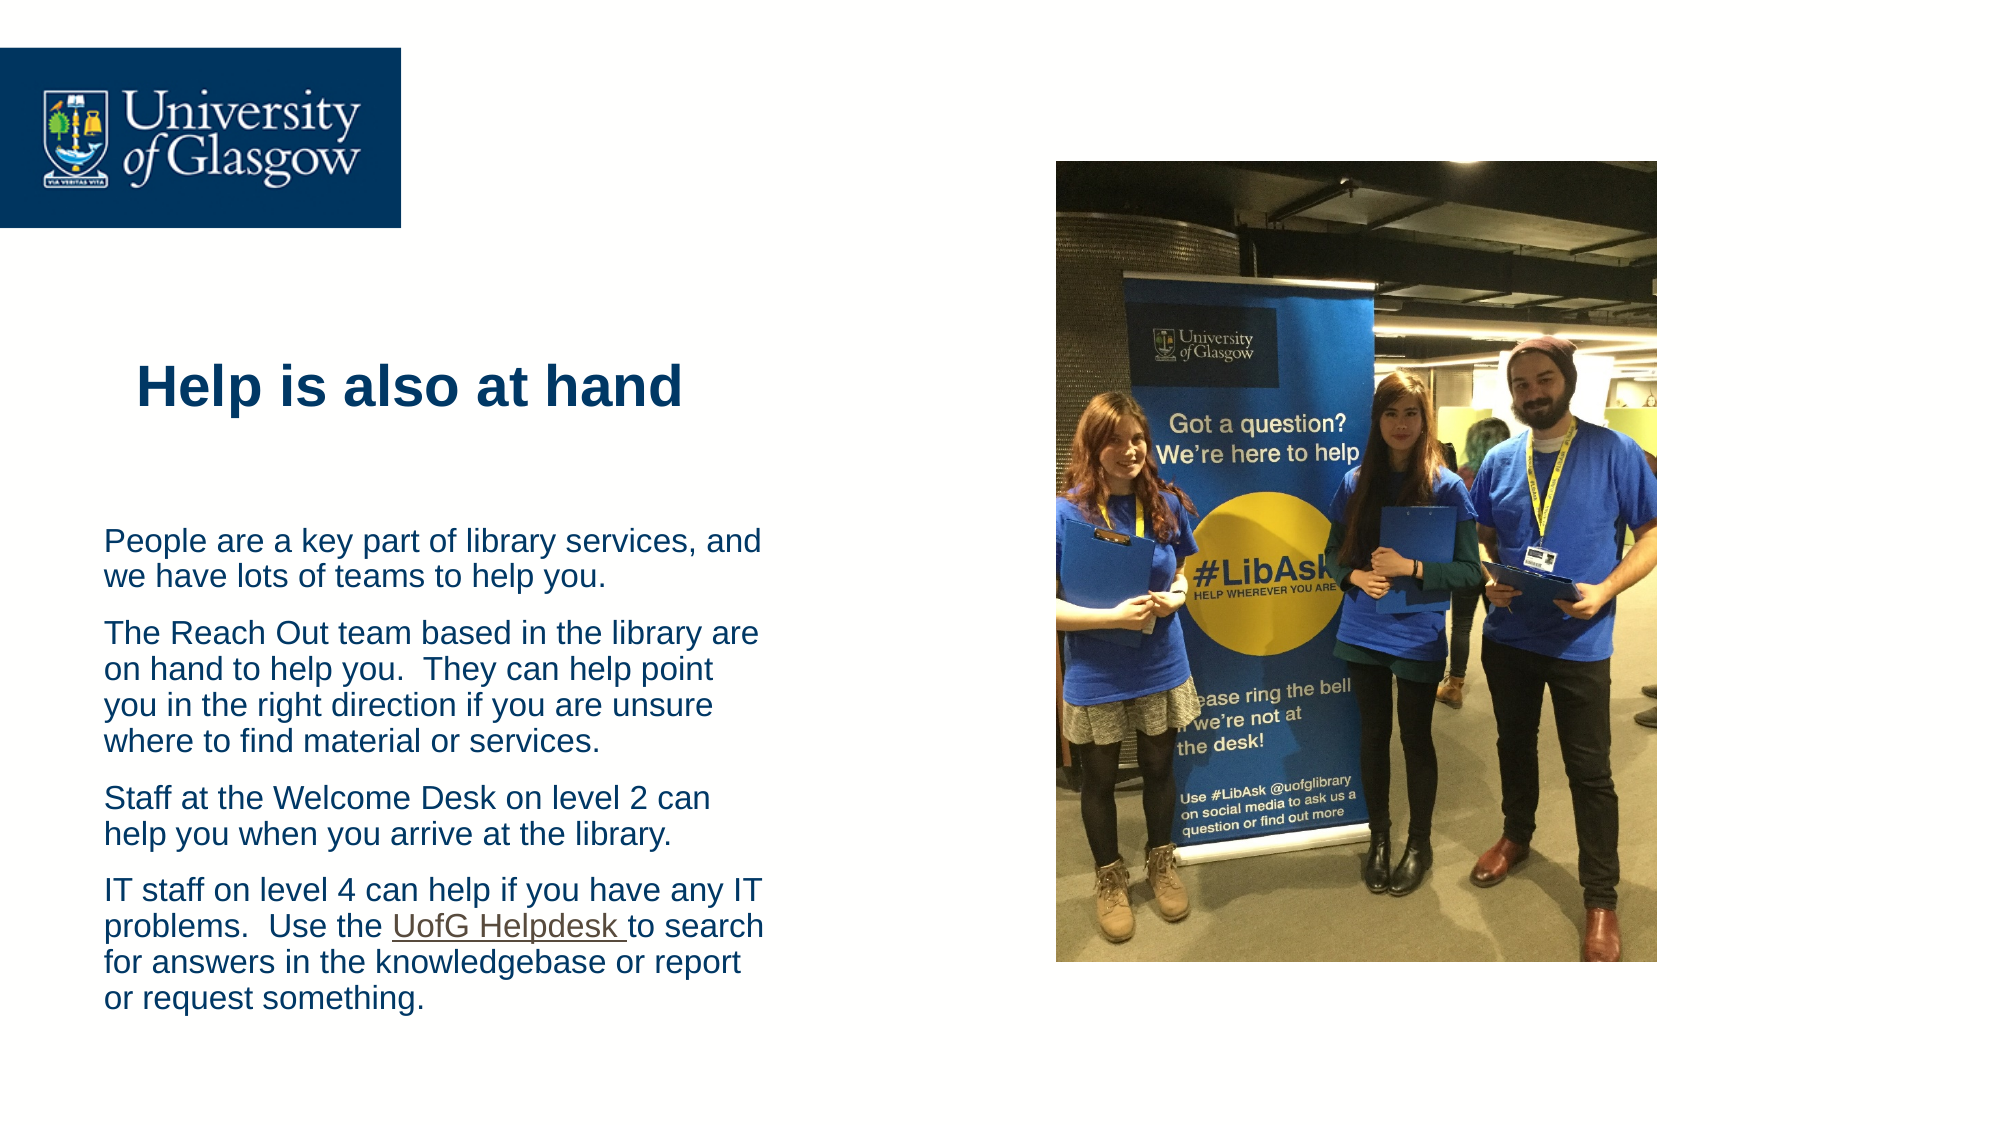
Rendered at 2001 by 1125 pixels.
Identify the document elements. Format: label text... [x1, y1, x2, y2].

picture [0, 0, 2000, 1125]
list People are a key part of library services, and we have lots of teams to help you. The Reach Out team based in the library are on hand to help you. They can help point you in the right direction if you are unsure where to find material or services. Staff at the Welcome Desk on level 2 can help you when you arrive at the library. IT staff on level 4 can help if you have any IT problems. Use the UofG Helpdesk to search for answers in the knowledgebase or report or request something. [88, 515, 783, 963]
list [1056, 161, 1657, 962]
title Help is also at hand [121, 348, 783, 515]
